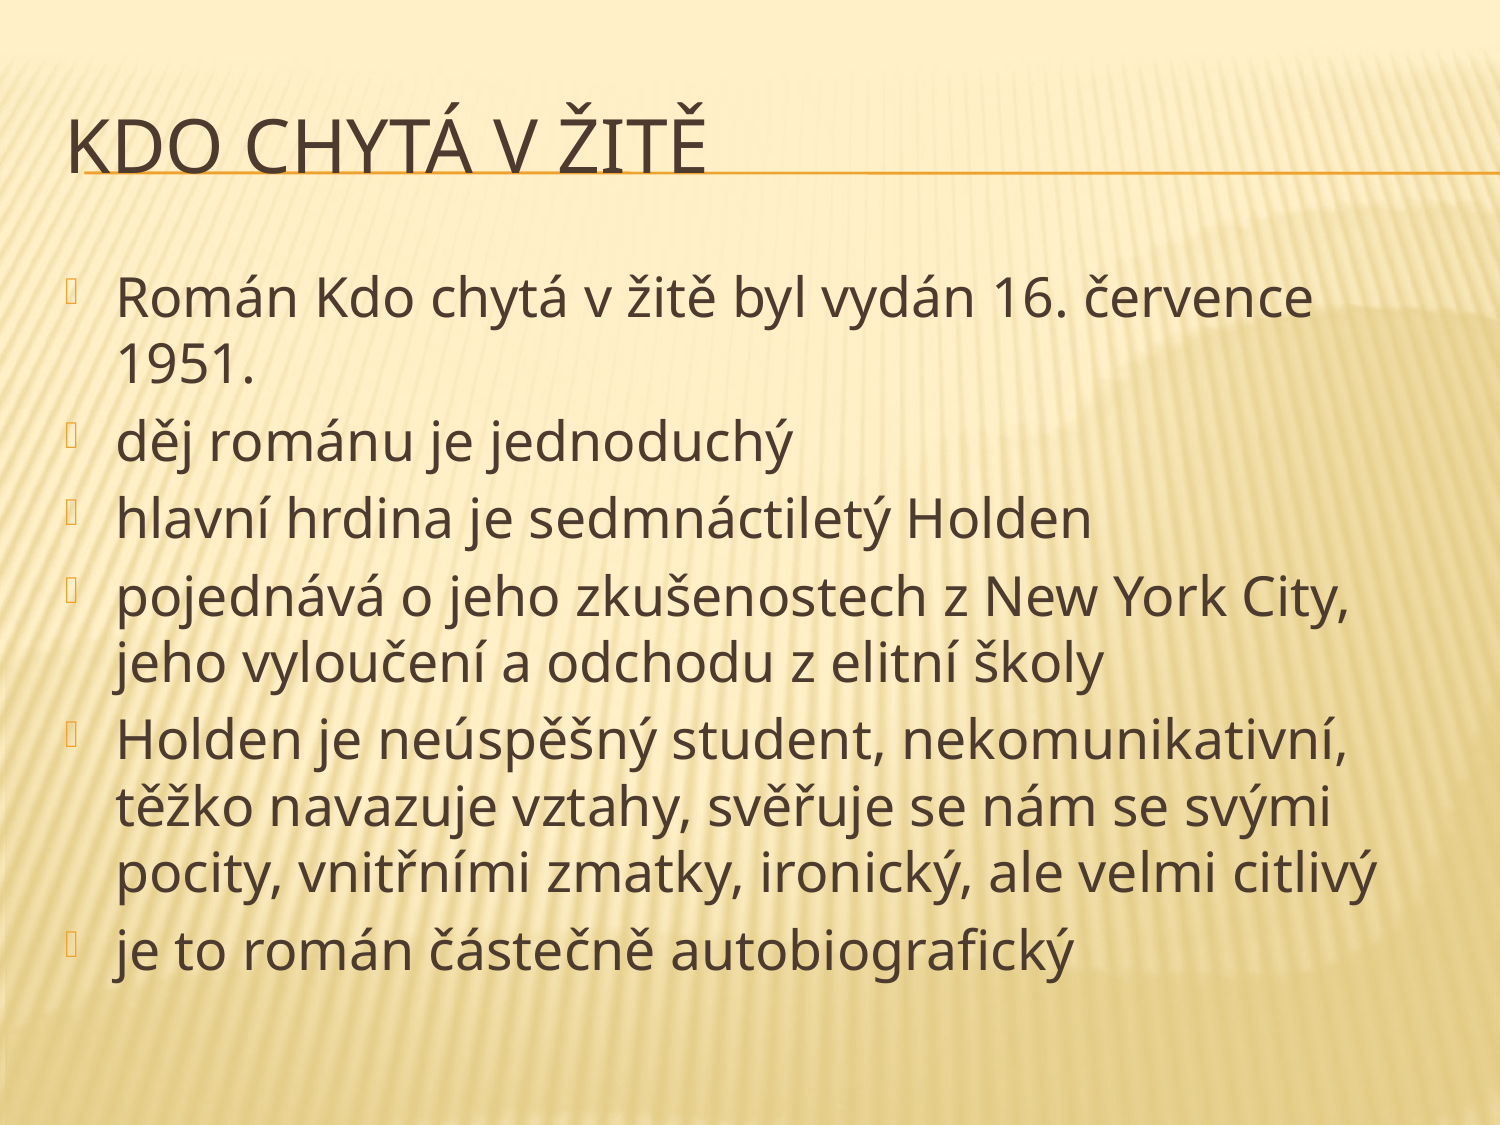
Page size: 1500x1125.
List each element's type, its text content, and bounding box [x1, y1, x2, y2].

title Kdo chytá v žitě [50, 75, 1475, 213]
list Román Kdo chytá v žitě byl vydán 16. července 1951. děj románu je jednoduchý hlavní hrdina je sedmnáctiletý Holden pojednává o jeho zkušenostech z New York City, jeho vyloučení a odchodu z elitní školy Holden je neúspěšný student, nekomunikativní, těžko navazuje vztahy, svěřuje se nám se svými pocity, vnitřními zmatky, ironický, ale velmi citlivý je to román částečně autobiografický [50, 254, 1475, 998]
